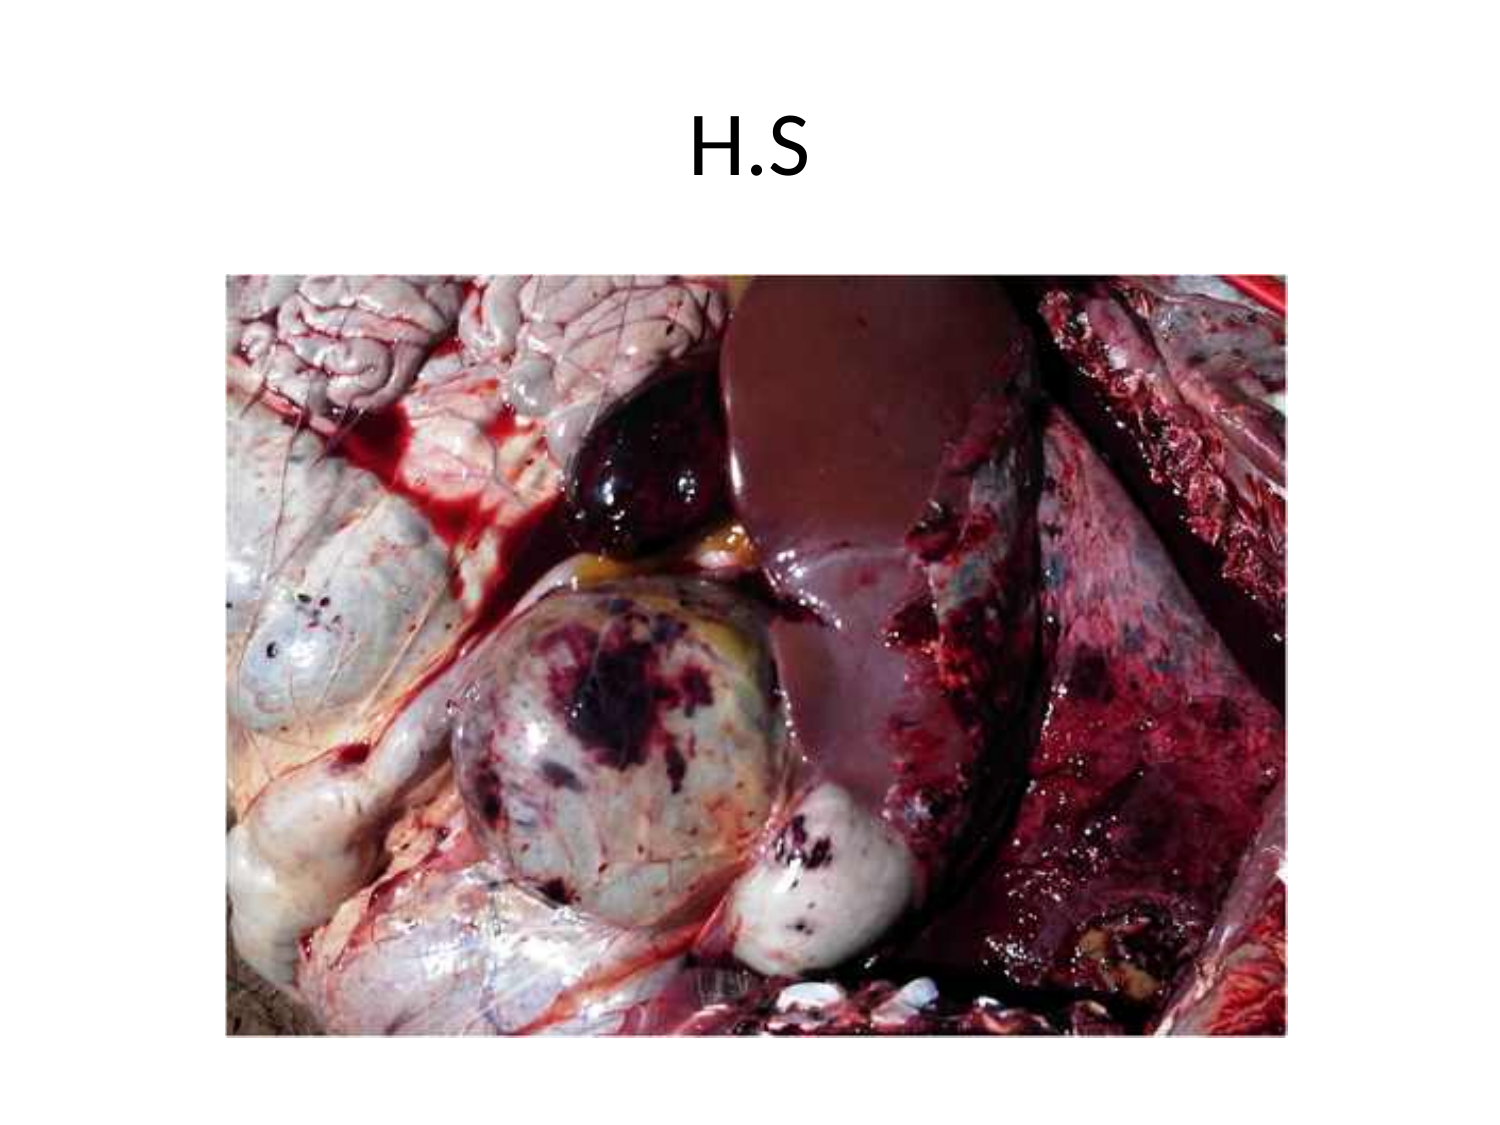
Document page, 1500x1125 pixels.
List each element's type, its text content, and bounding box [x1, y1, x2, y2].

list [224, 274, 1288, 1038]
title H.S [75, 45, 1425, 233]
